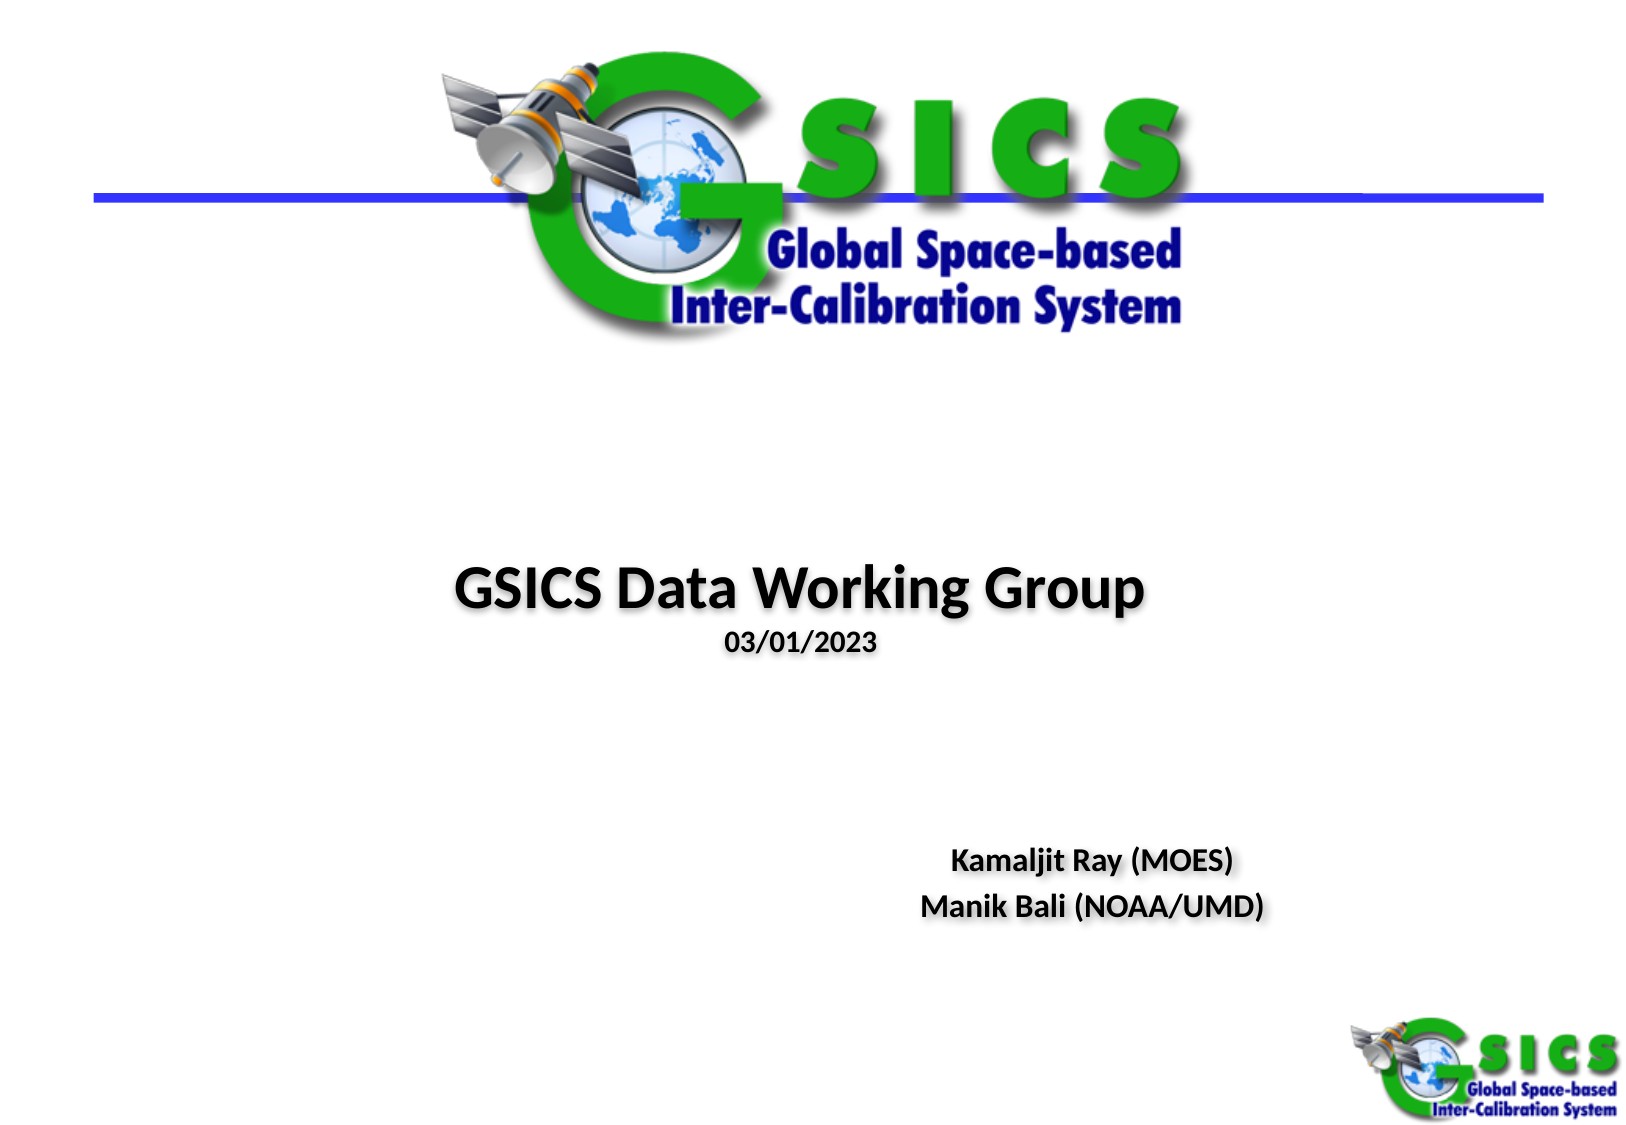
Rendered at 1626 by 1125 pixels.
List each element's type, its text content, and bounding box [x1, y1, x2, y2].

picture [1343, 1010, 1625, 1125]
title GSICS Data Working Group 03/01/2023 [43, 439, 1559, 766]
subtitle Kamaljit Ray (MOES) Manik Bali (NOAA/UMD) [832, 830, 1353, 990]
picture [421, 30, 1204, 348]
